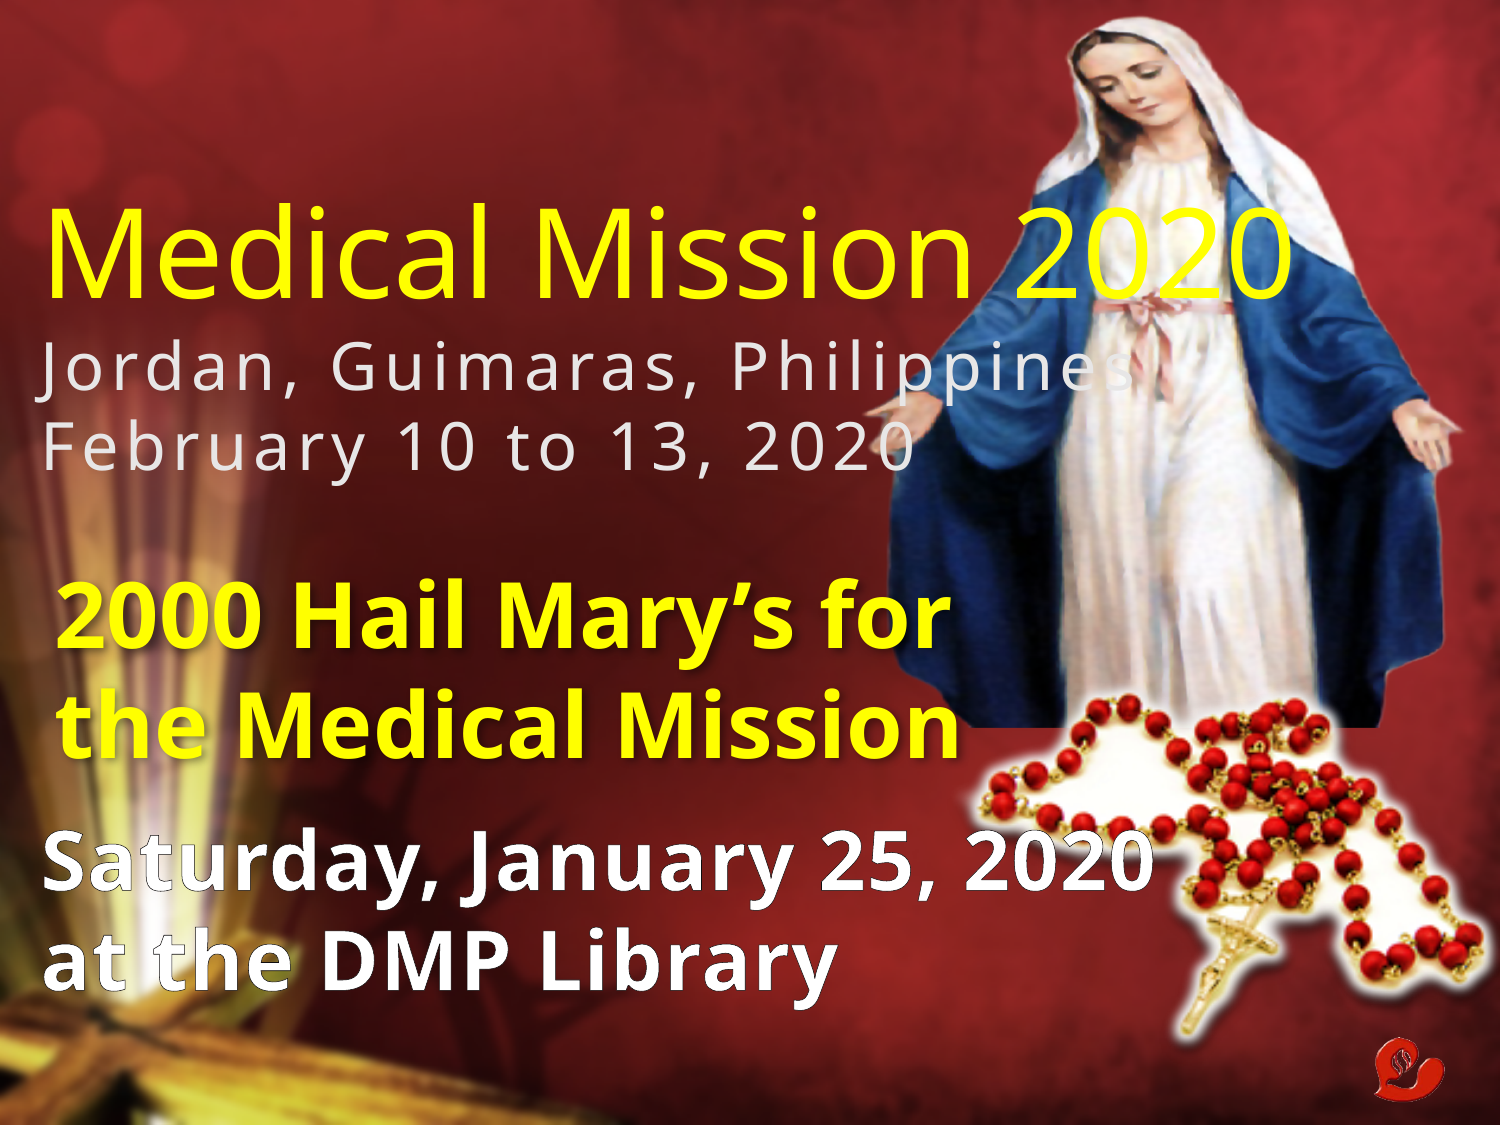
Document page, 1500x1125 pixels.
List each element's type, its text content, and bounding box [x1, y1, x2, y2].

text_box Saturday, January 25, 2020 at the DMP Library [25, 799, 942, 1015]
picture [0, 0, 1500, 1125]
text_box Medical Mission 2020 Jordan, Guimaras, Philippines February 10 to 13, 2020 [25, 166, 643, 571]
text_box 2000 Hail Mary’s for the Medical Mission [39, 571, 942, 785]
